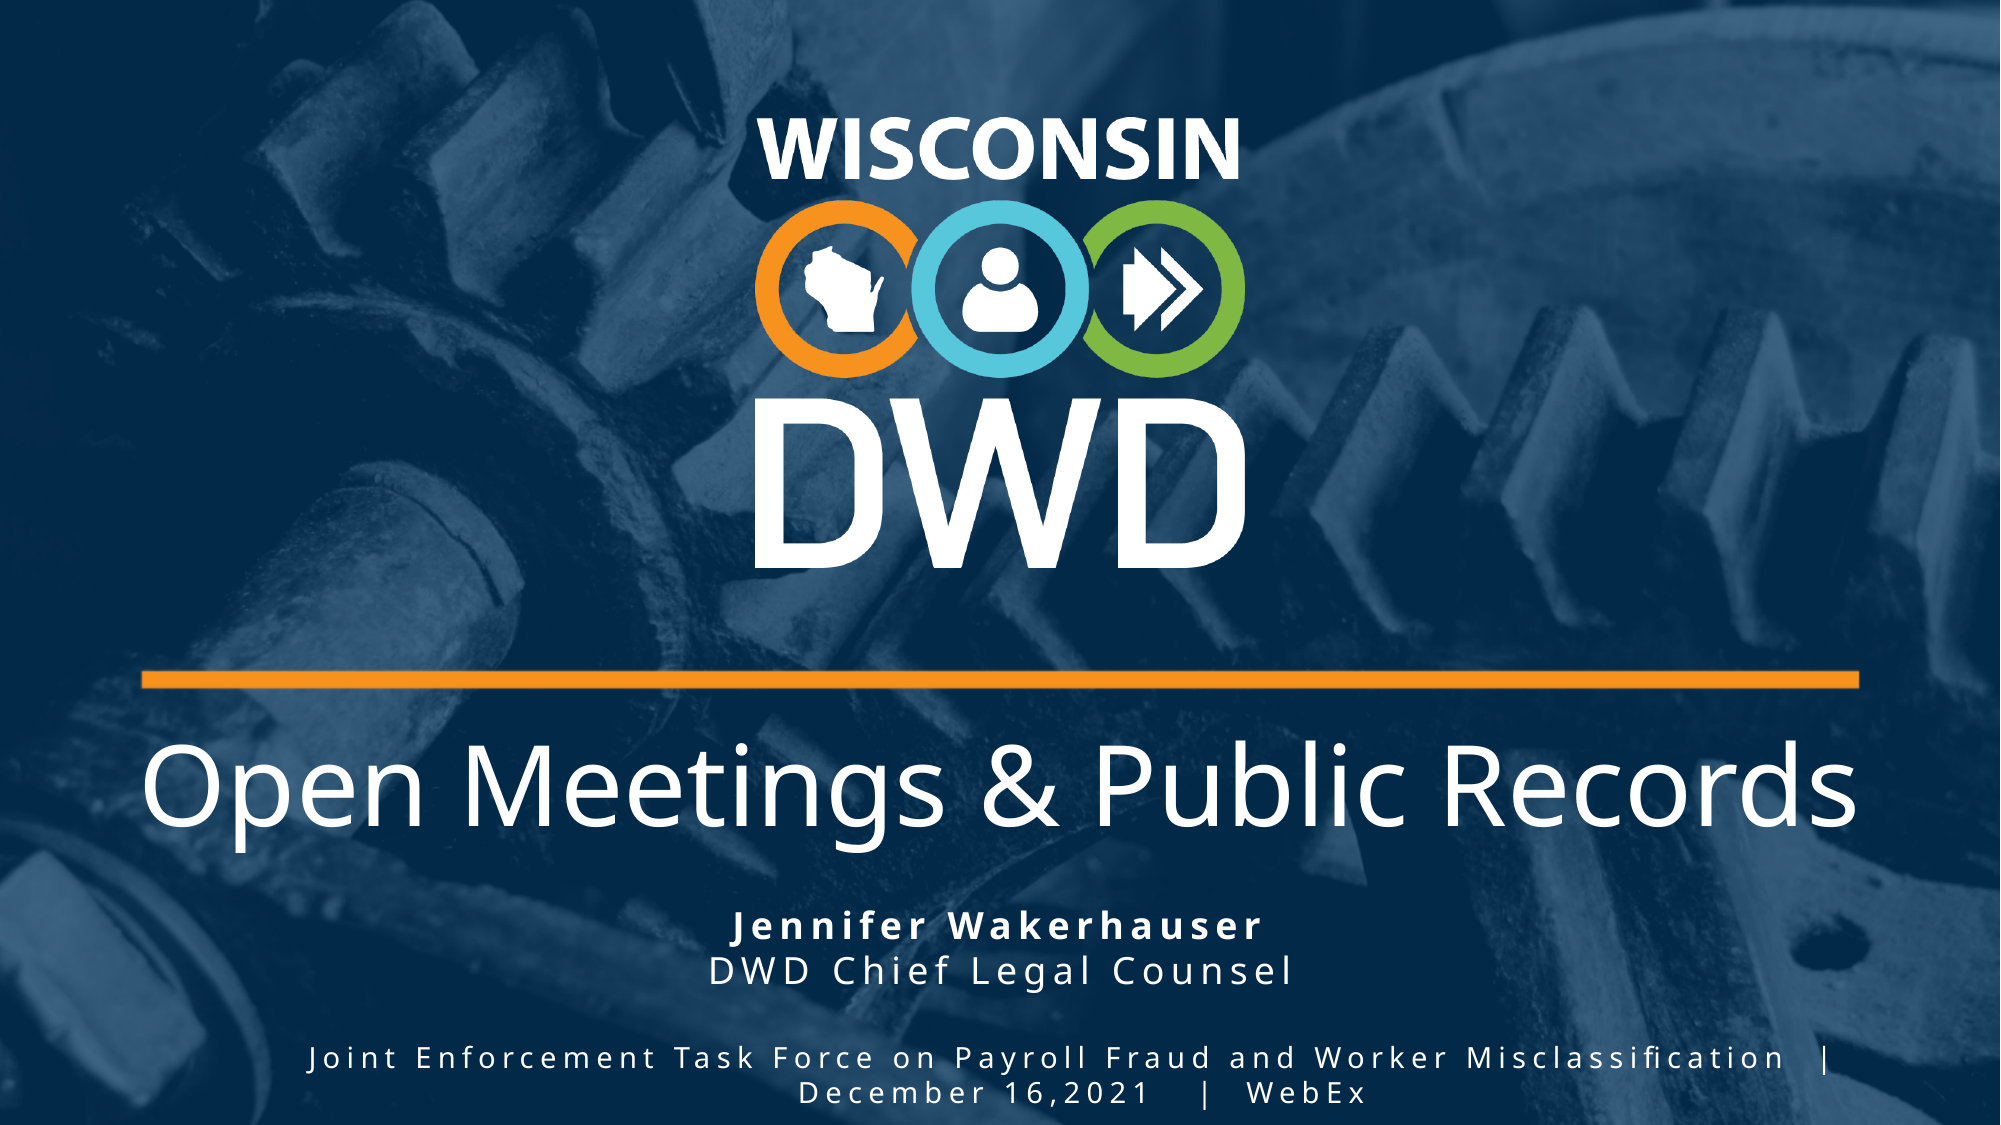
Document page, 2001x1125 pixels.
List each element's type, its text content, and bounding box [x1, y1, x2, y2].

list Jennifer Wakerhauser DWD Chief Legal Counsel [549, 895, 1450, 1008]
picture [0, 875, 2000, 1125]
picture [0, 0, 2000, 687]
title Open Meetings & Public Records [0, 687, 2000, 875]
text_box Joint Enforcement Task Force on Payroll Fraud and Worker Misclassification | December 16,2021 | WebEx [249, 1032, 1913, 1100]
